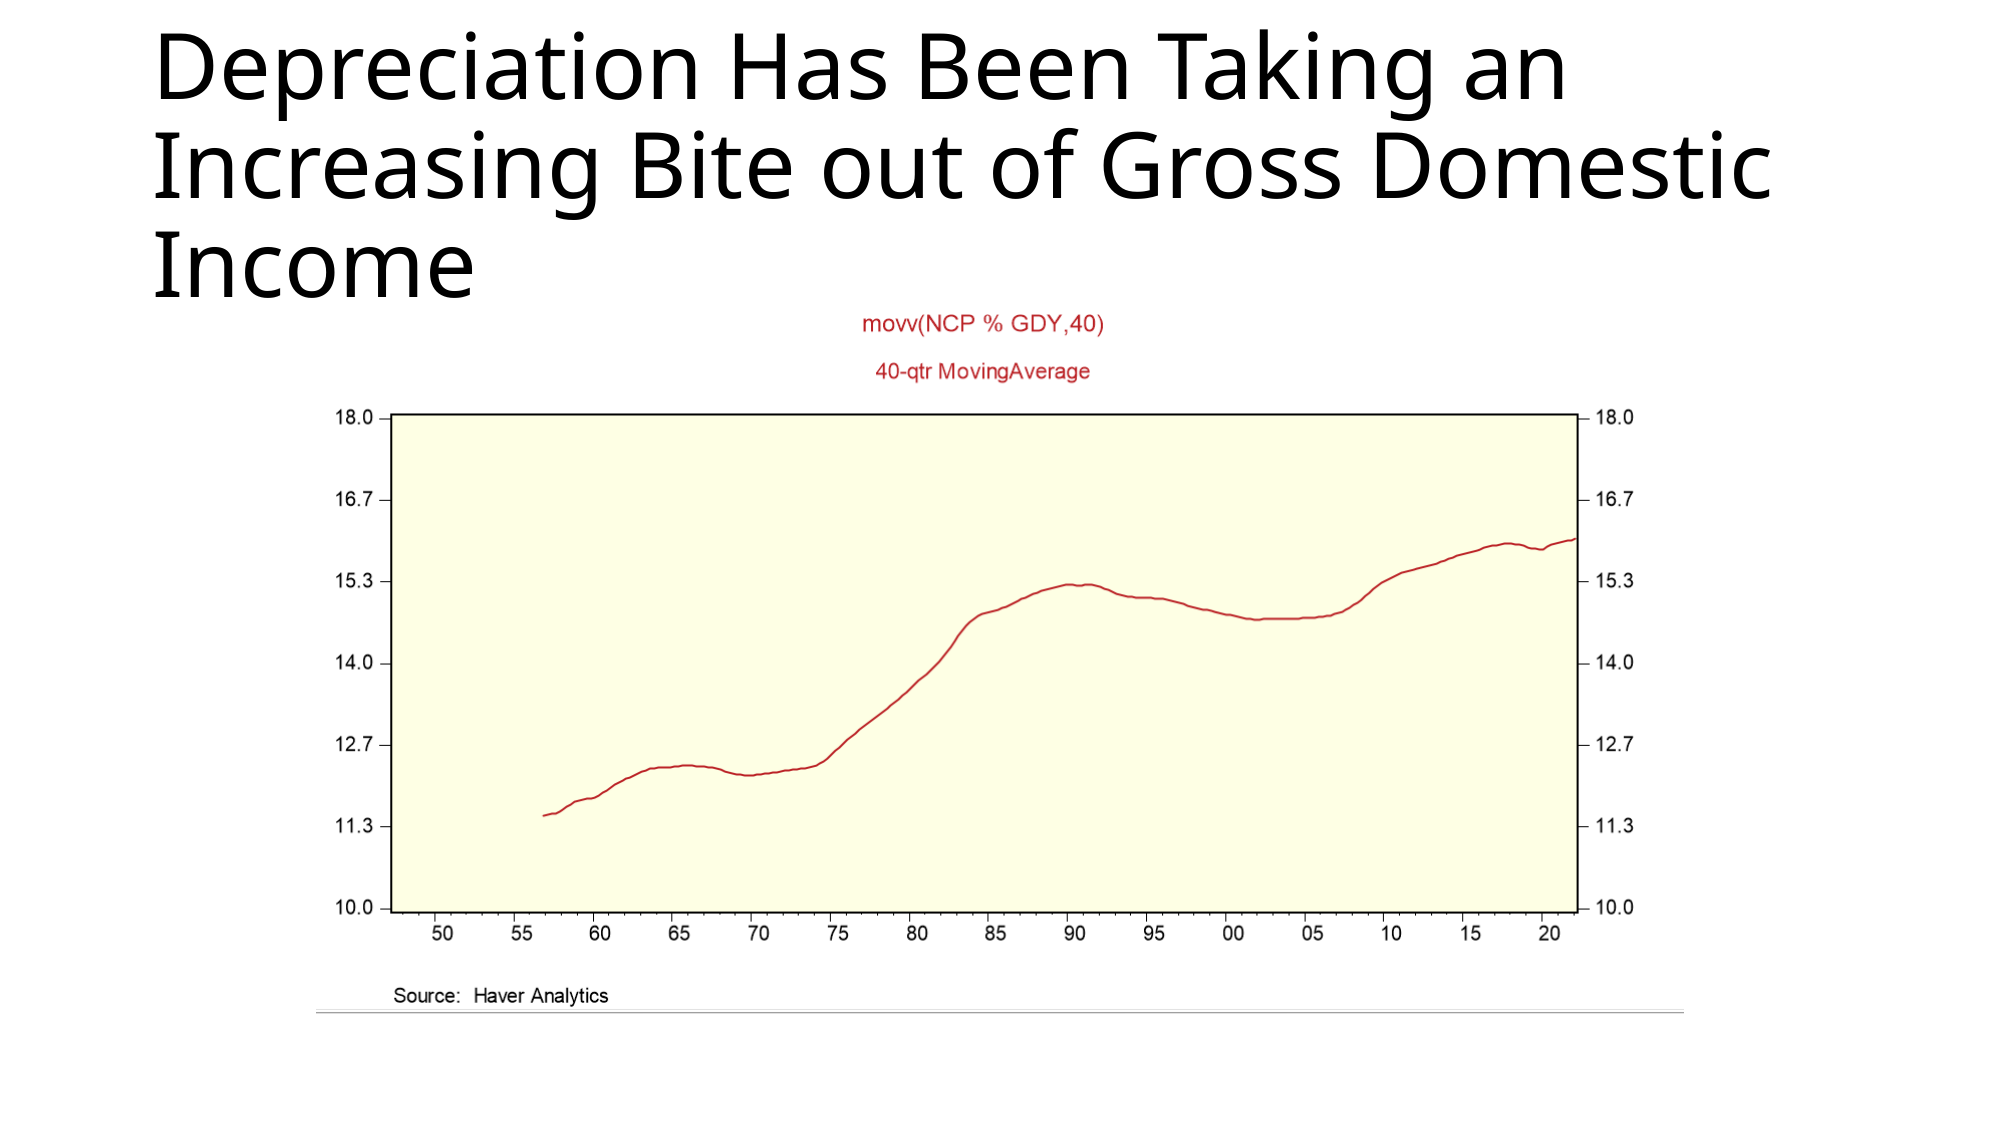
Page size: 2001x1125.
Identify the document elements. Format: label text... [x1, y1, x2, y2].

title Depreciation Has Been Taking an Increasing Bite out of Gross Domestic Income [137, 59, 1863, 278]
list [316, 299, 1684, 1014]
